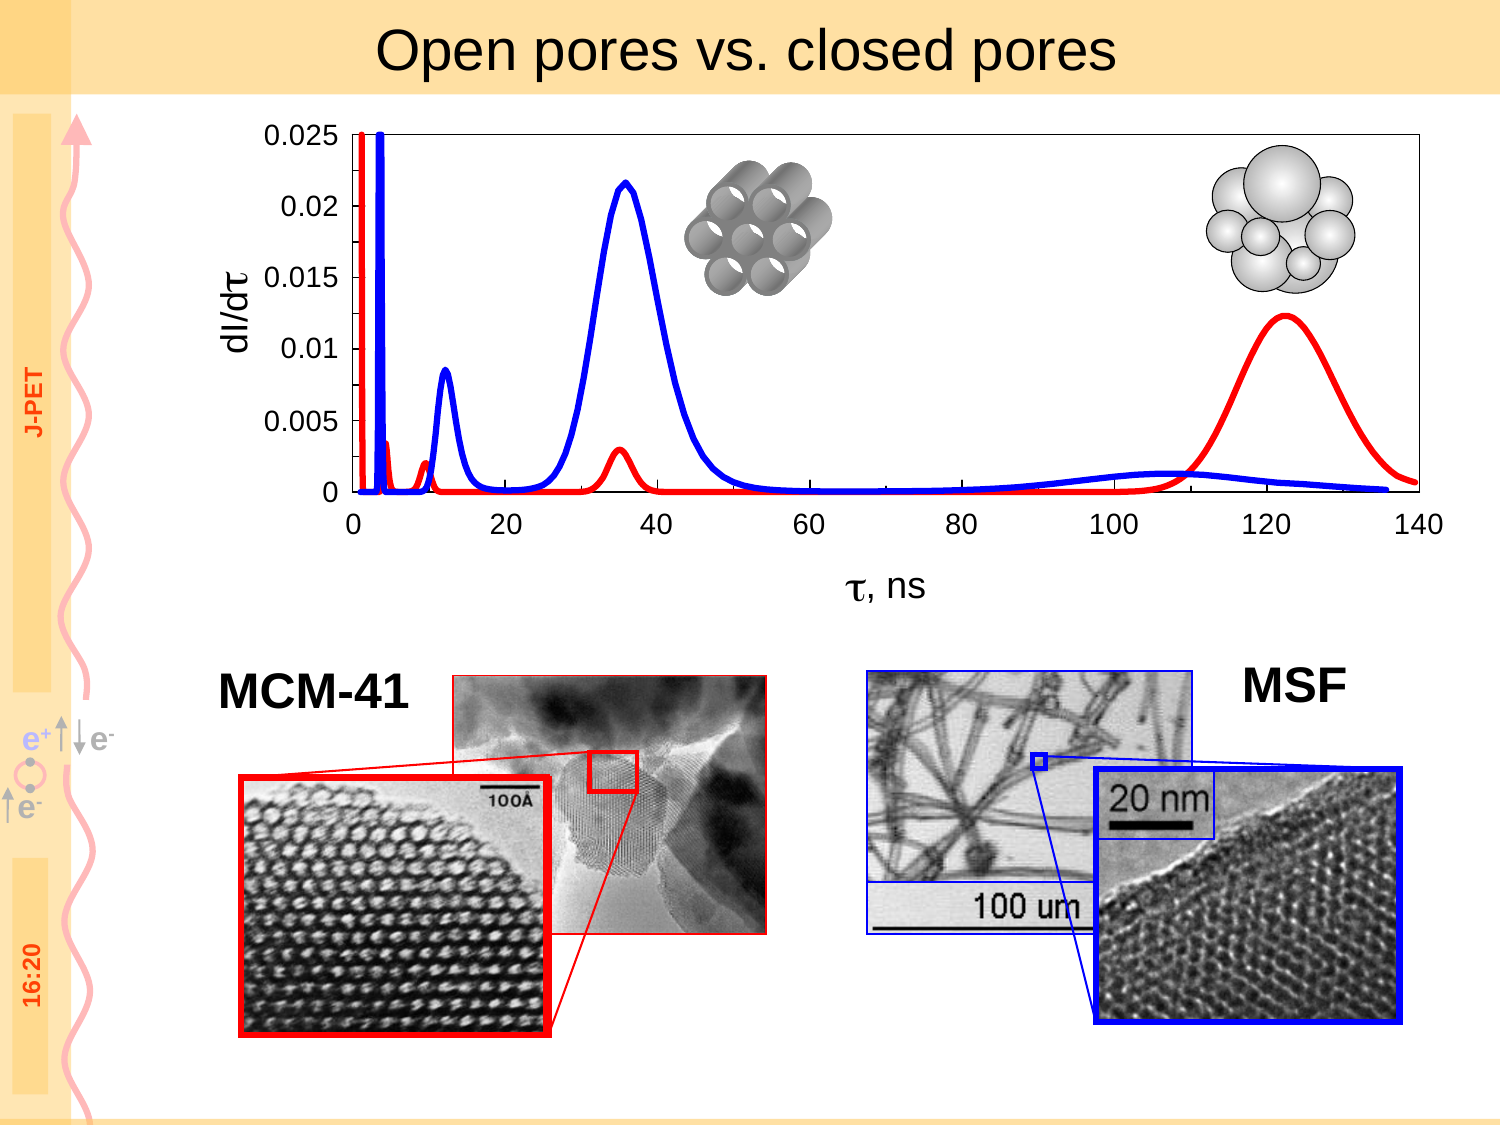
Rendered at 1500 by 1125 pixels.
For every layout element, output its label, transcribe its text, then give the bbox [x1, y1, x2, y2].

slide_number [12, 857, 49, 1095]
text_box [1206, 145, 1356, 294]
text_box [190, 650, 766, 1037]
footer J-PET [12, 113, 52, 693]
picture [198, 117, 1445, 610]
title Open pores vs. closed pores [37, 12, 1457, 82]
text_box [867, 644, 1400, 1023]
